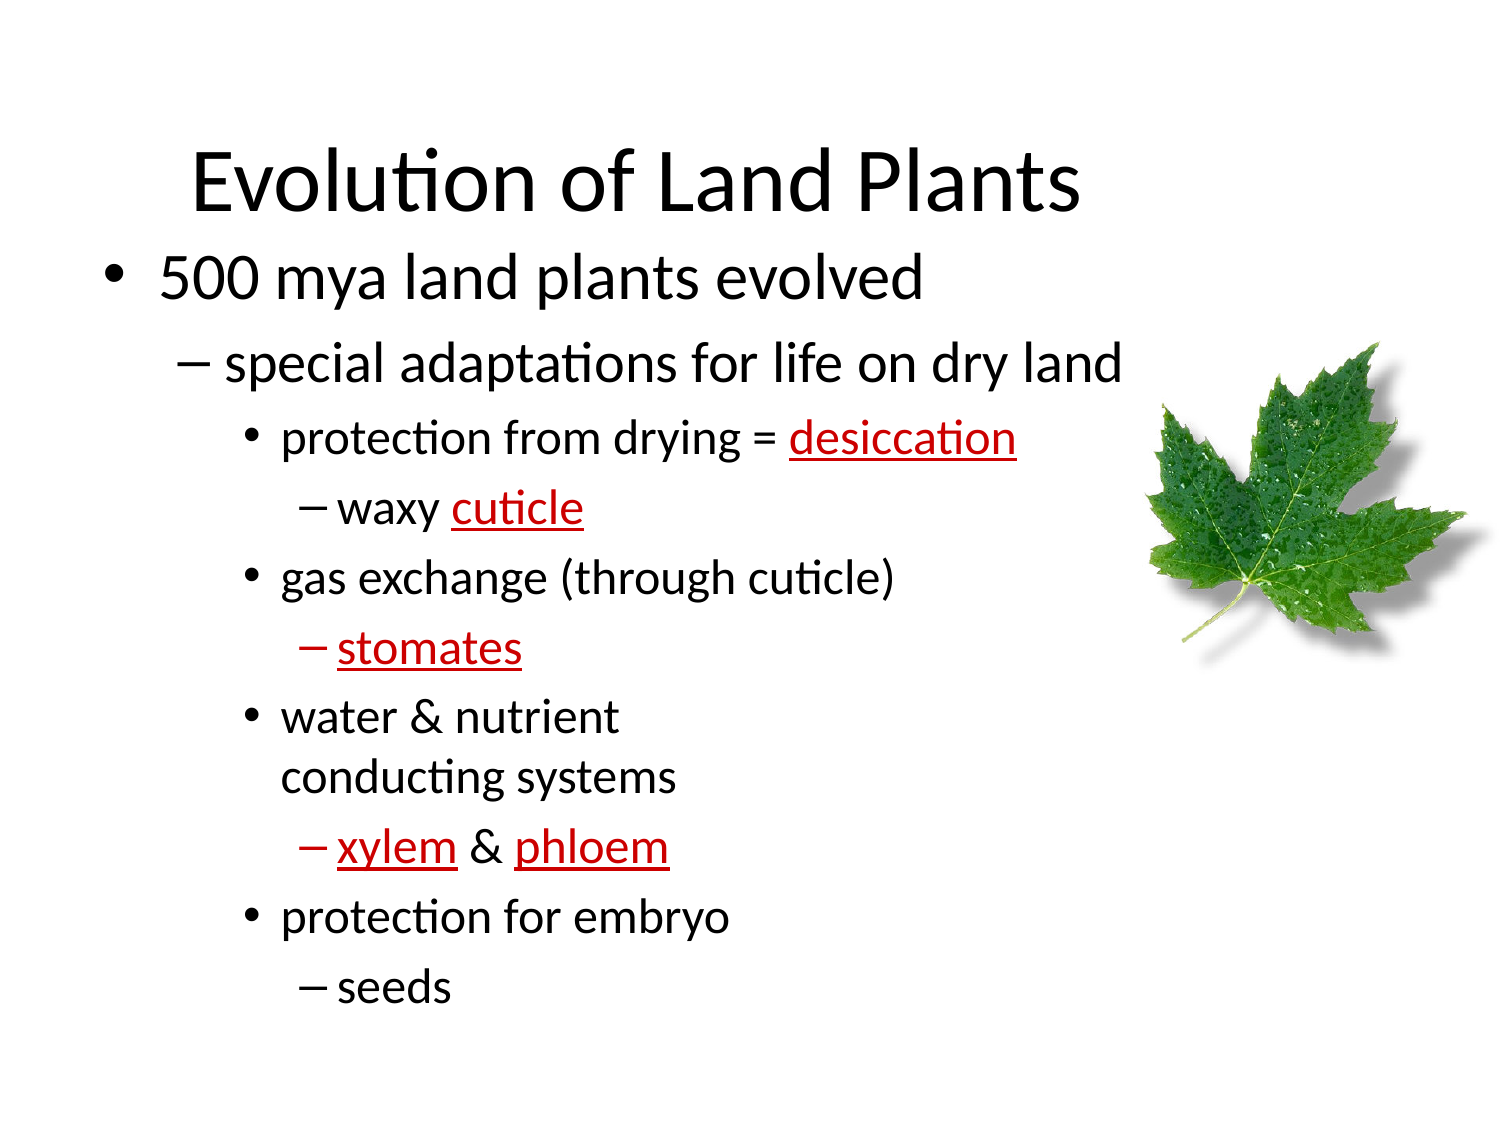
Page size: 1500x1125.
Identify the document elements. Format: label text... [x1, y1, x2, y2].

title Evolution of Land Plants [99, 112, 1174, 224]
picture [792, 340, 1500, 1118]
list 500 mya land plants evolved special adaptations for life on dry land protection from drying = desiccation waxy cuticle gas exchange (through cuticle) stomates water & nutrient conducting systems xylem & phloem protection for embryo seeds [87, 224, 1500, 1049]
